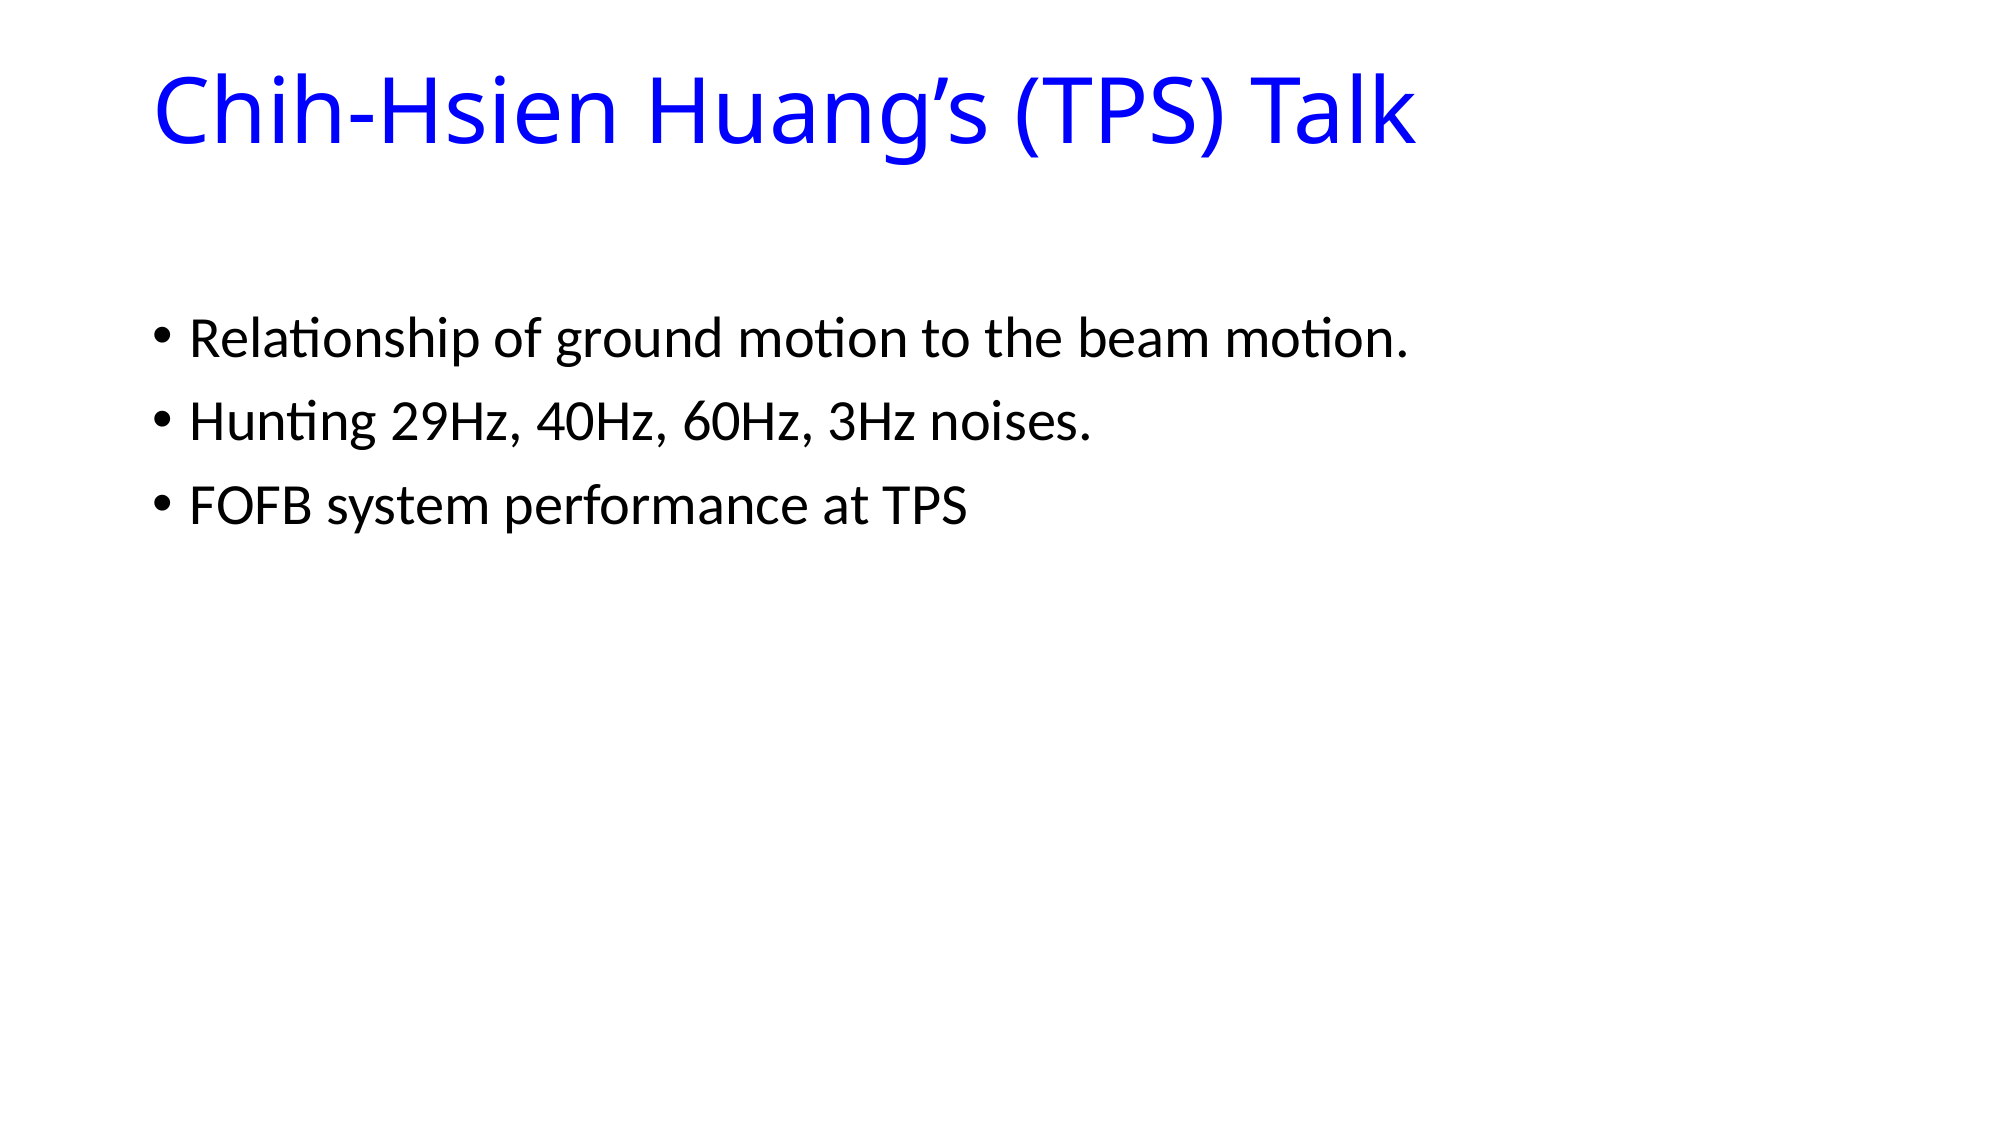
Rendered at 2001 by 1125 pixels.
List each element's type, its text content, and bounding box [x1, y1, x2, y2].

title Chih-Hsien Huang’s (TPS) Talk [137, 59, 1863, 278]
list Relationship of ground motion to the beam motion. Hunting 29Hz, 40Hz, 60Hz, 3Hz noises. FOFB system performance at TPS [137, 299, 1863, 1014]
